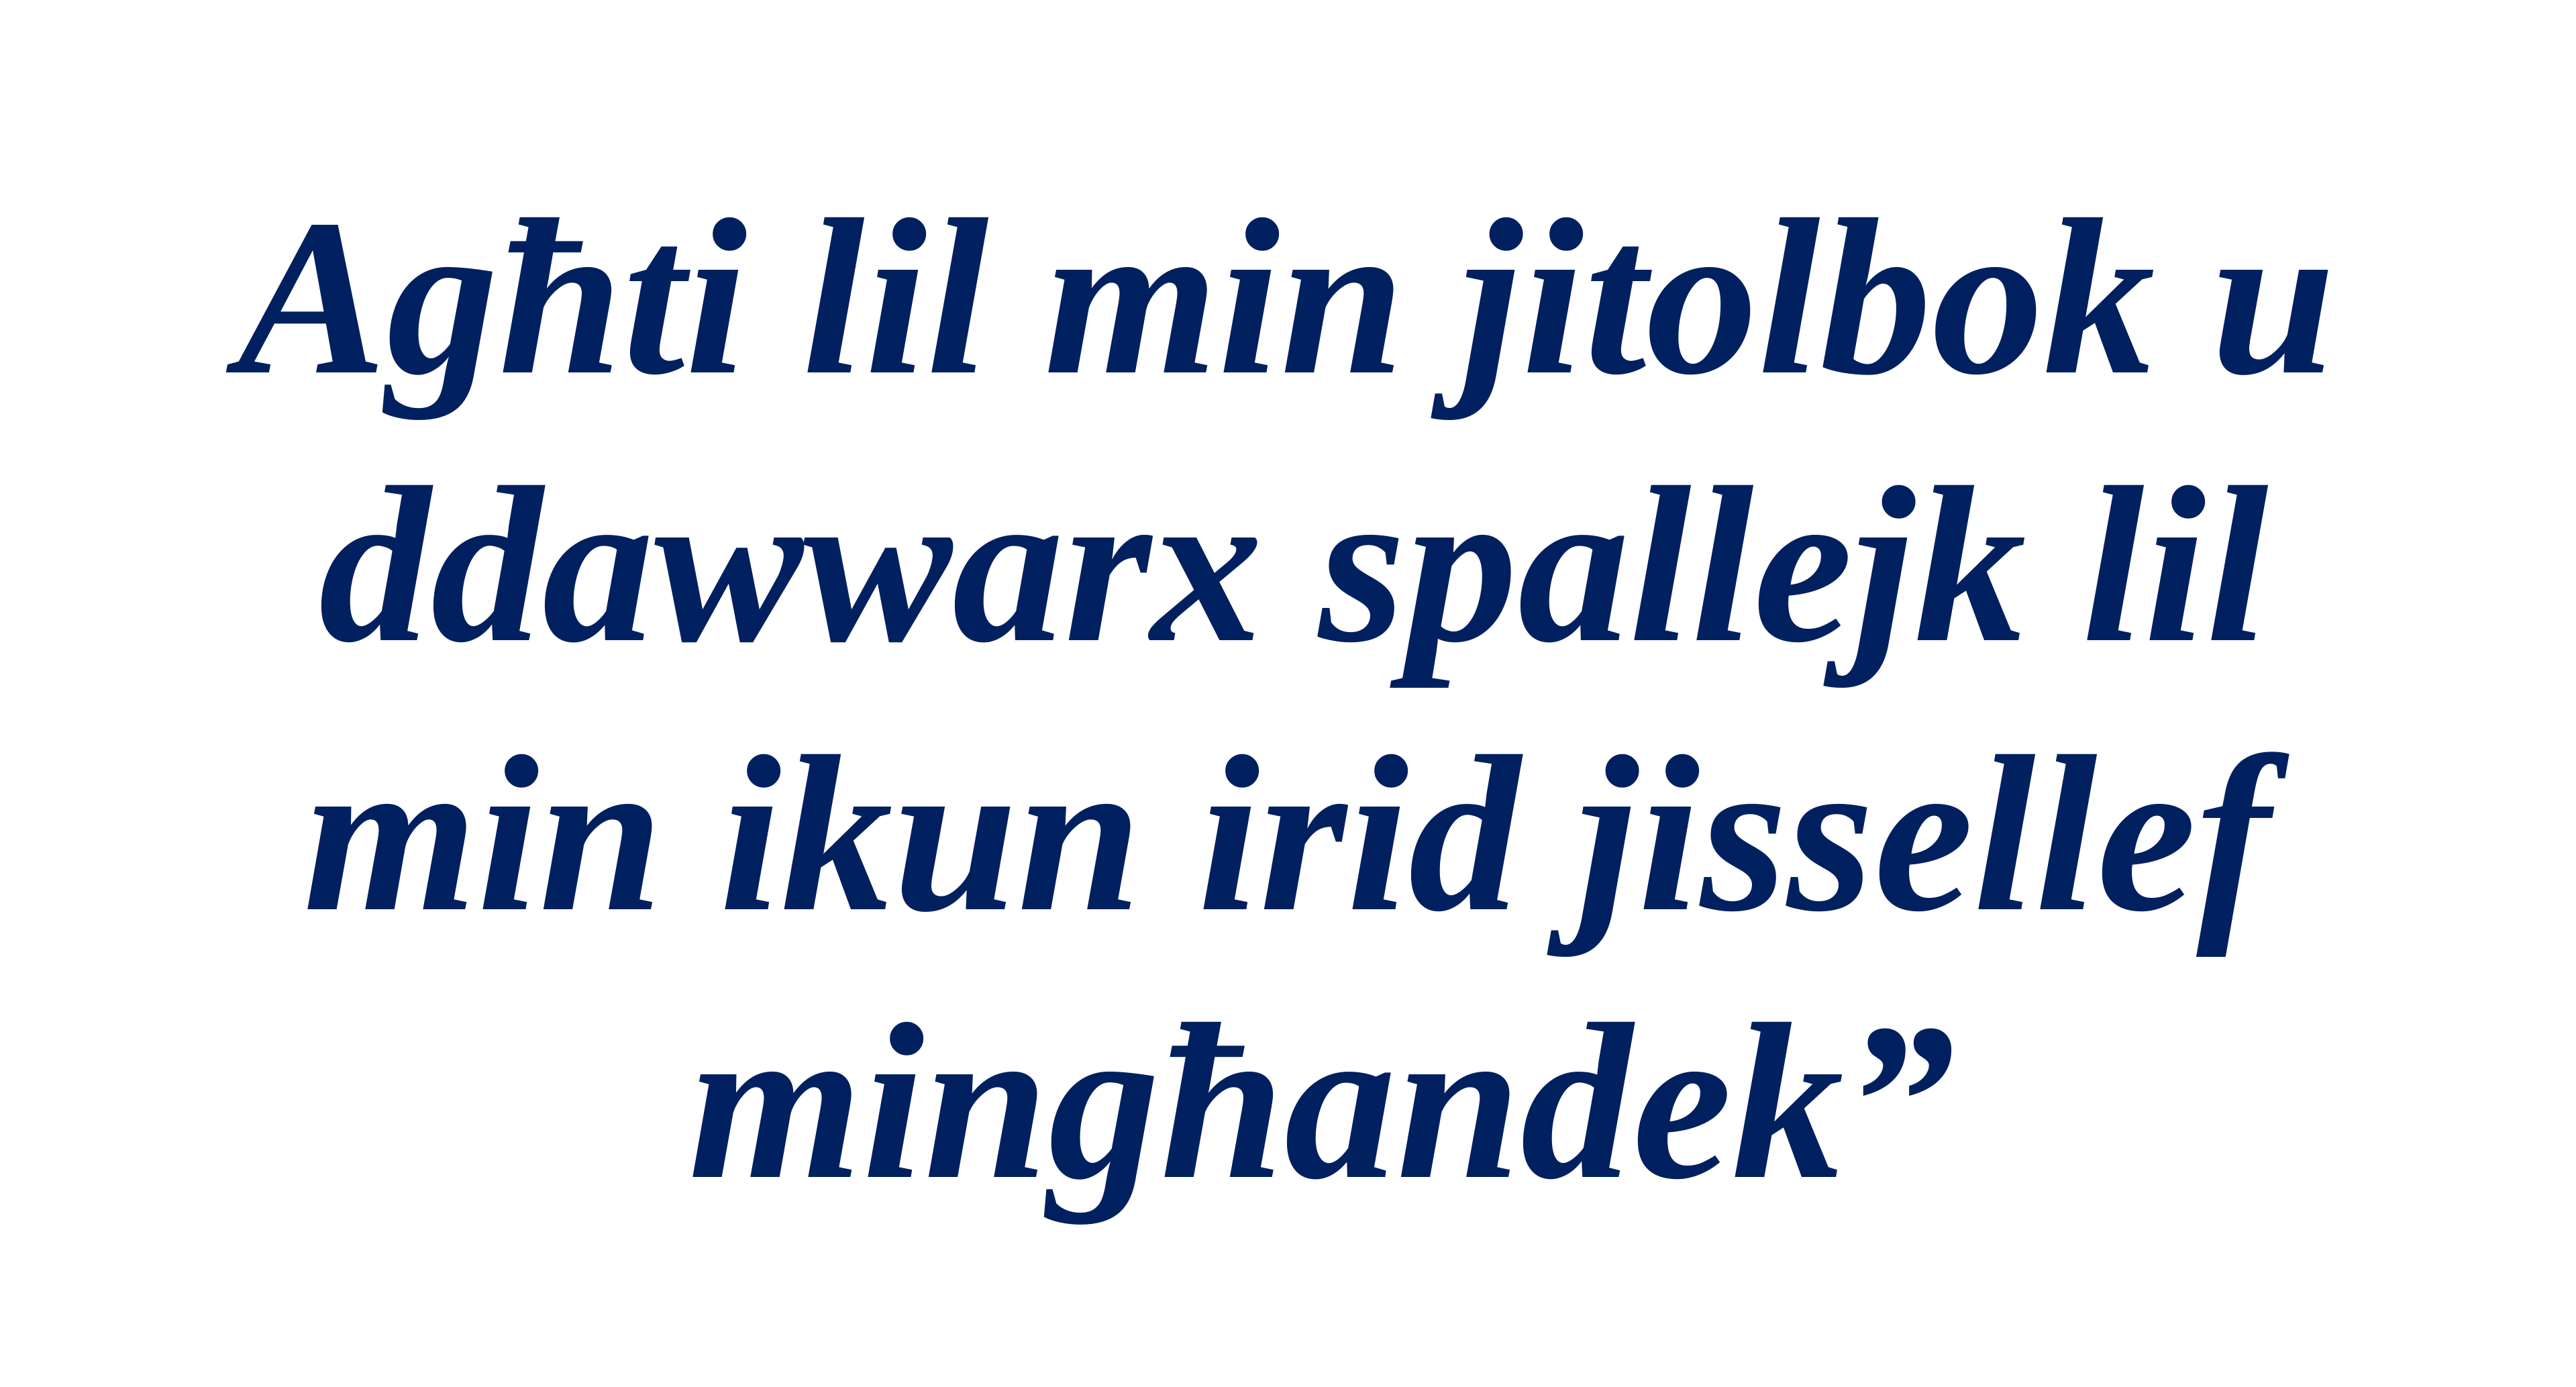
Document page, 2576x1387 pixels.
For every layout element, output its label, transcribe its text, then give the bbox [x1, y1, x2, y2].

list Agħti lil min jitolbok u ddawwarx spallejk lil min ikun irid jissellef mingħandek” [85, 144, 2491, 1243]
